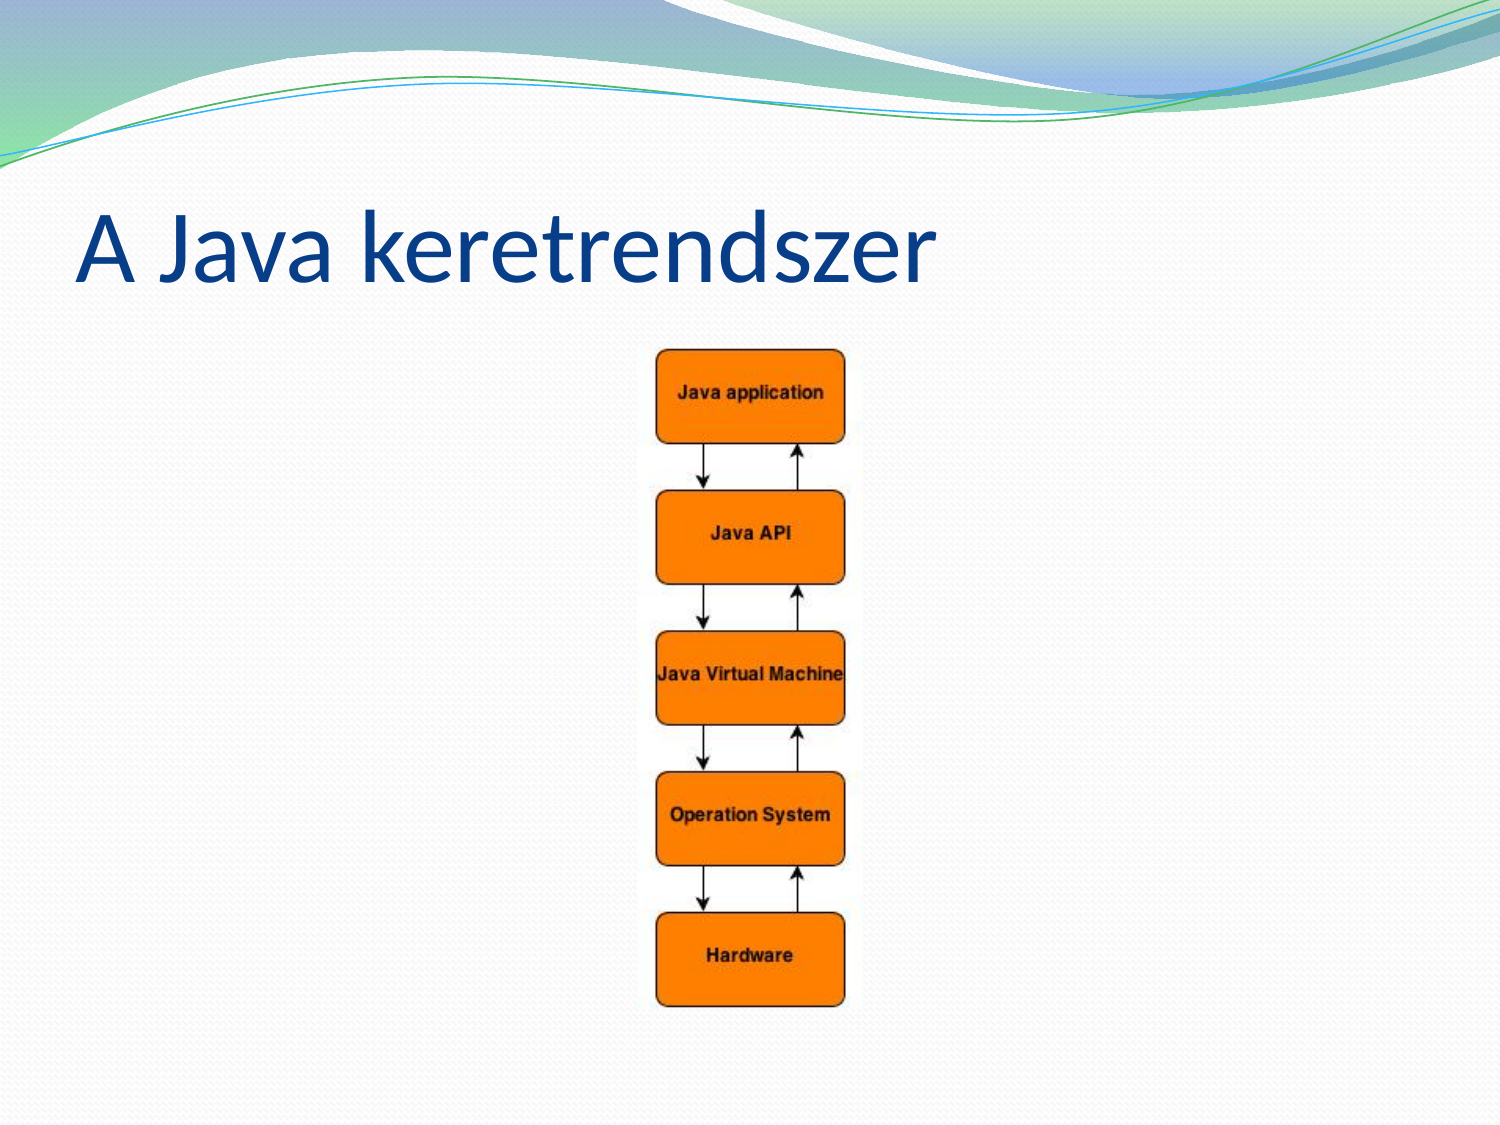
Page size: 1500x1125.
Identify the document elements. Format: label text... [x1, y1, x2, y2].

title A Java keretrendszer [75, 115, 1425, 303]
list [637, 345, 863, 1009]
